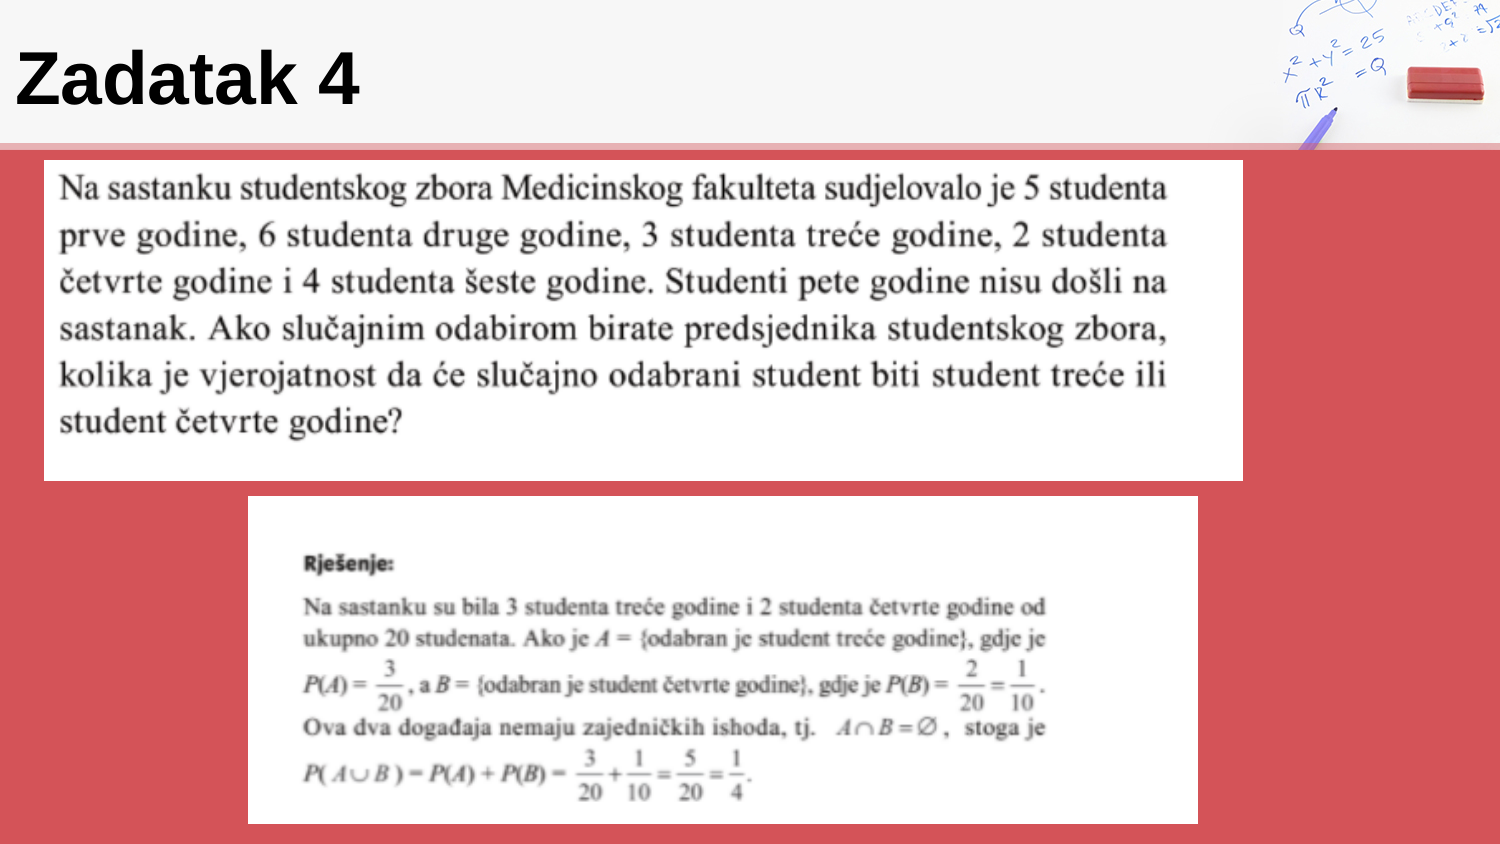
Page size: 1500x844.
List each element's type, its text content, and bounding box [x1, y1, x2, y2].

title Zadatak 4 [0, 4, 1500, 146]
picture [0, 146, 1500, 844]
picture [0, 0, 1500, 4]
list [43, 160, 1244, 481]
